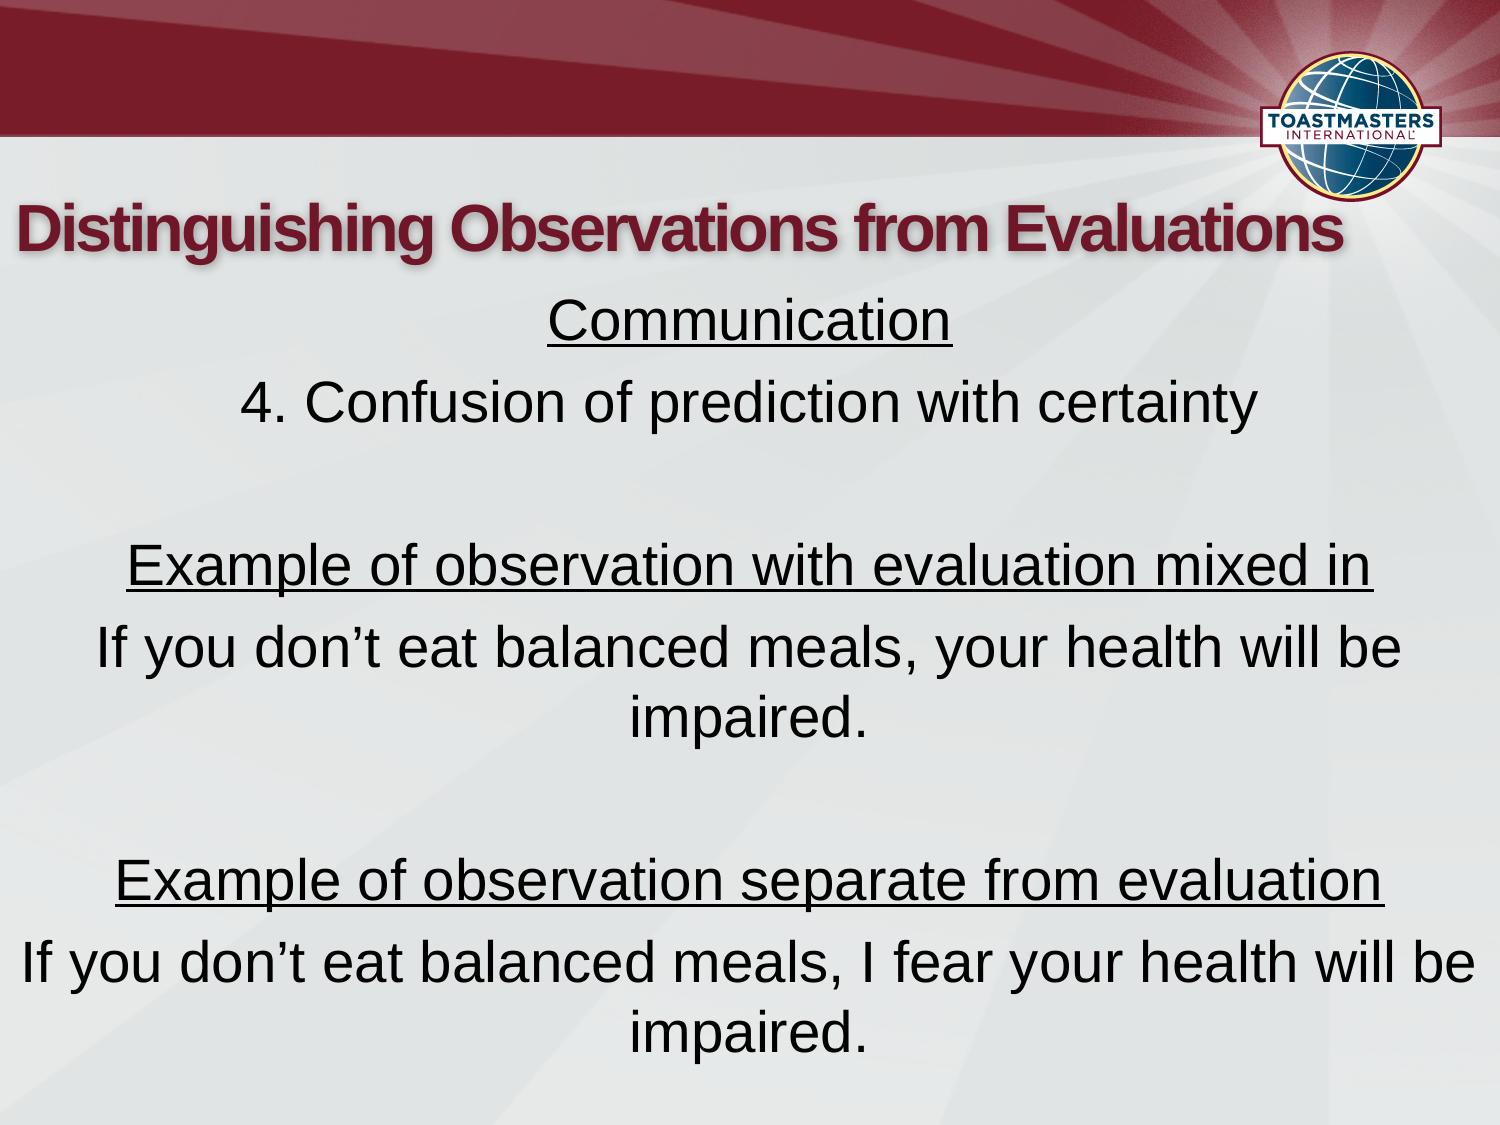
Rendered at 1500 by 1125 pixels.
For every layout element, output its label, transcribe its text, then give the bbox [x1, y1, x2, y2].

picture [0, 0, 1500, 137]
title Distinguishing Observations from Evaluations [0, 137, 1500, 275]
subtitle Communication 4. Confusion of prediction with certainty Example of observation with evaluation mixed in If you don’t eat balanced meals, your health will be impaired. Example of observation separate from evaluation If you don’t eat balanced meals, I fear your health will be impaired. [0, 275, 1500, 1125]
